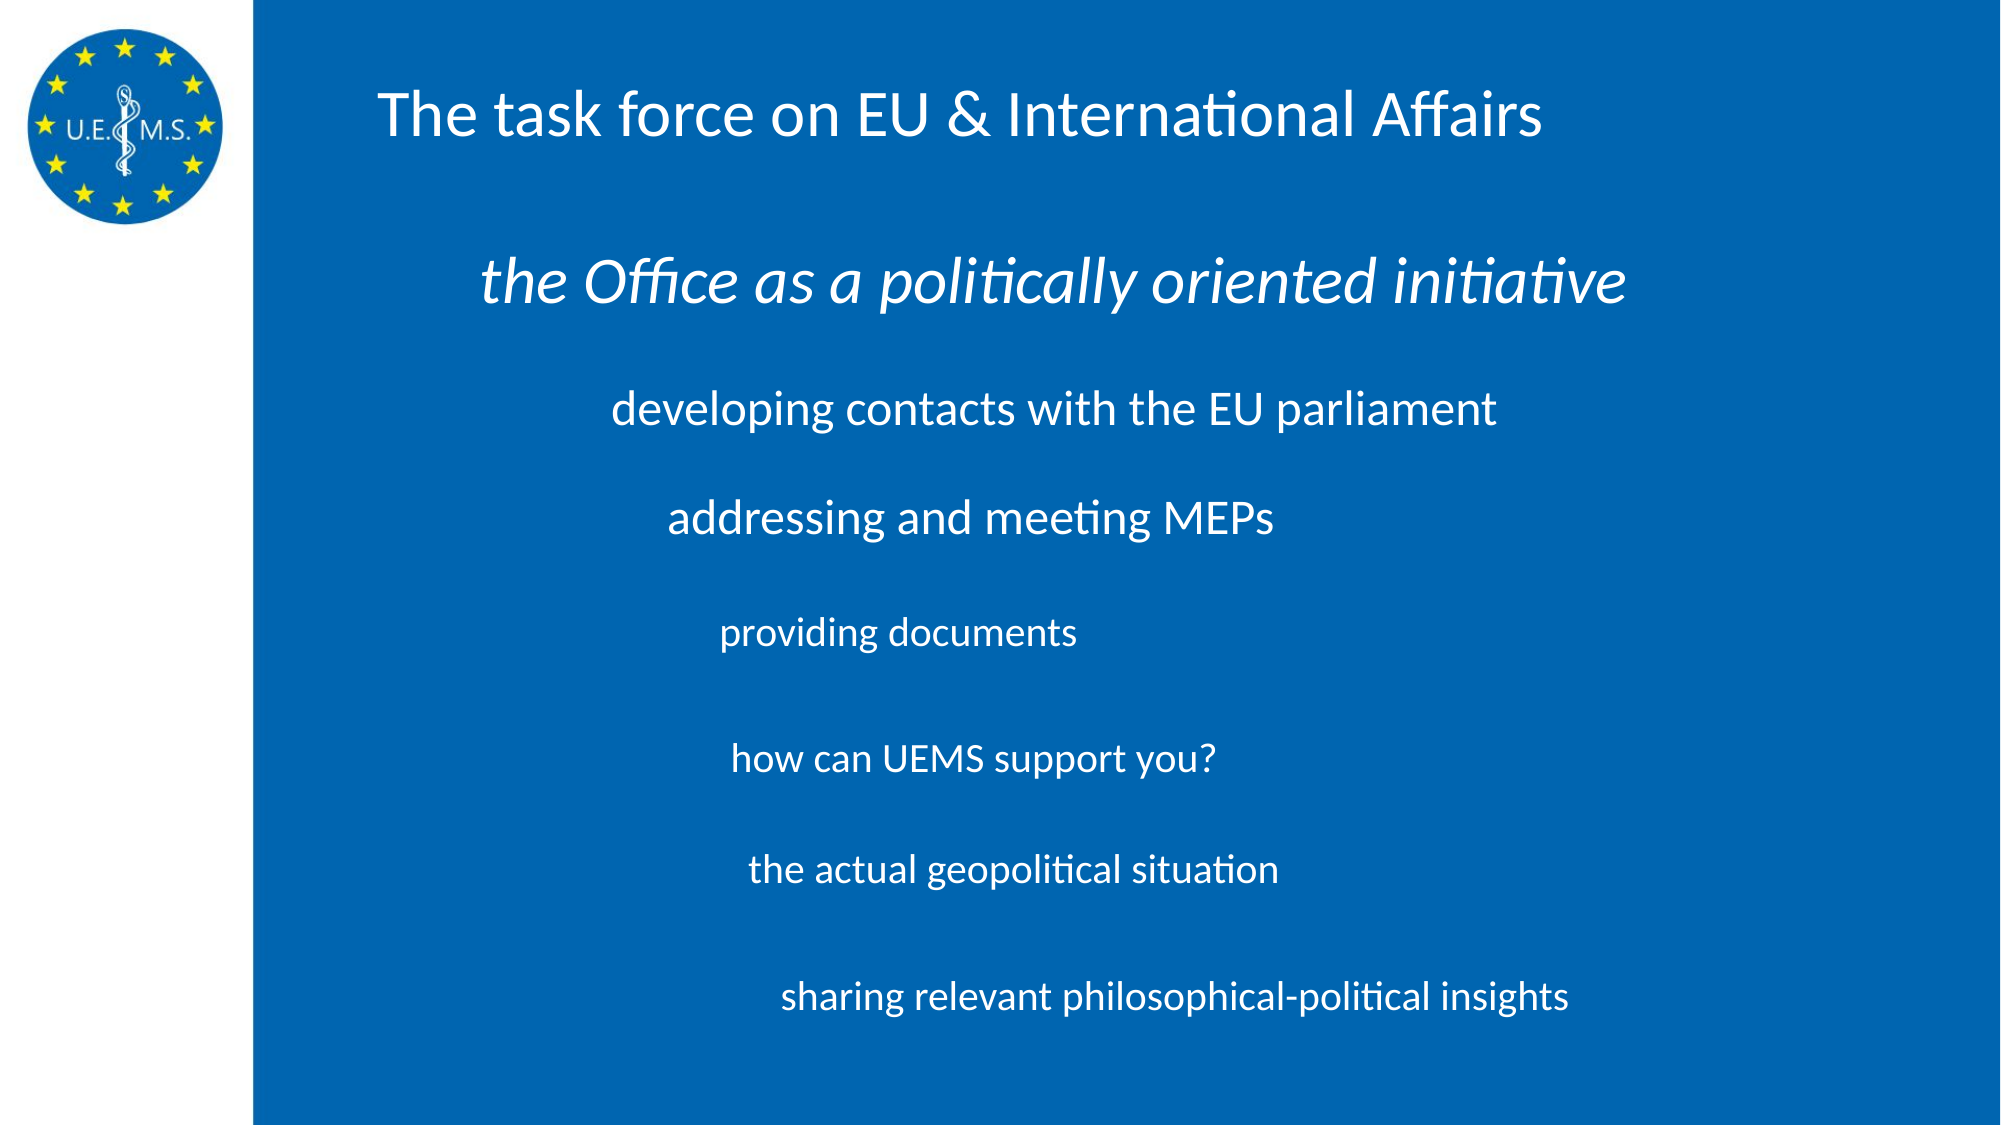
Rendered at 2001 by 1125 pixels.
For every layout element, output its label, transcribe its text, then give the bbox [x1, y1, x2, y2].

text_box the Office as a politically oriented initiative [464, 229, 1660, 325]
text_box providing documents [554, 597, 1093, 662]
text_box the actual geopolitical situation [583, 834, 1296, 899]
text_box how can UEMS support you? [565, 723, 1234, 789]
text_box The task force on EU & International Affairs [363, 62, 1805, 158]
text_box addressing and meeting MEPs [577, 477, 1301, 553]
text_box developing contacts with the EU parliament [596, 368, 1513, 443]
text_box sharing relevant philosophical-political insights [615, 952, 1585, 1028]
picture [0, 0, 2001, 1125]
